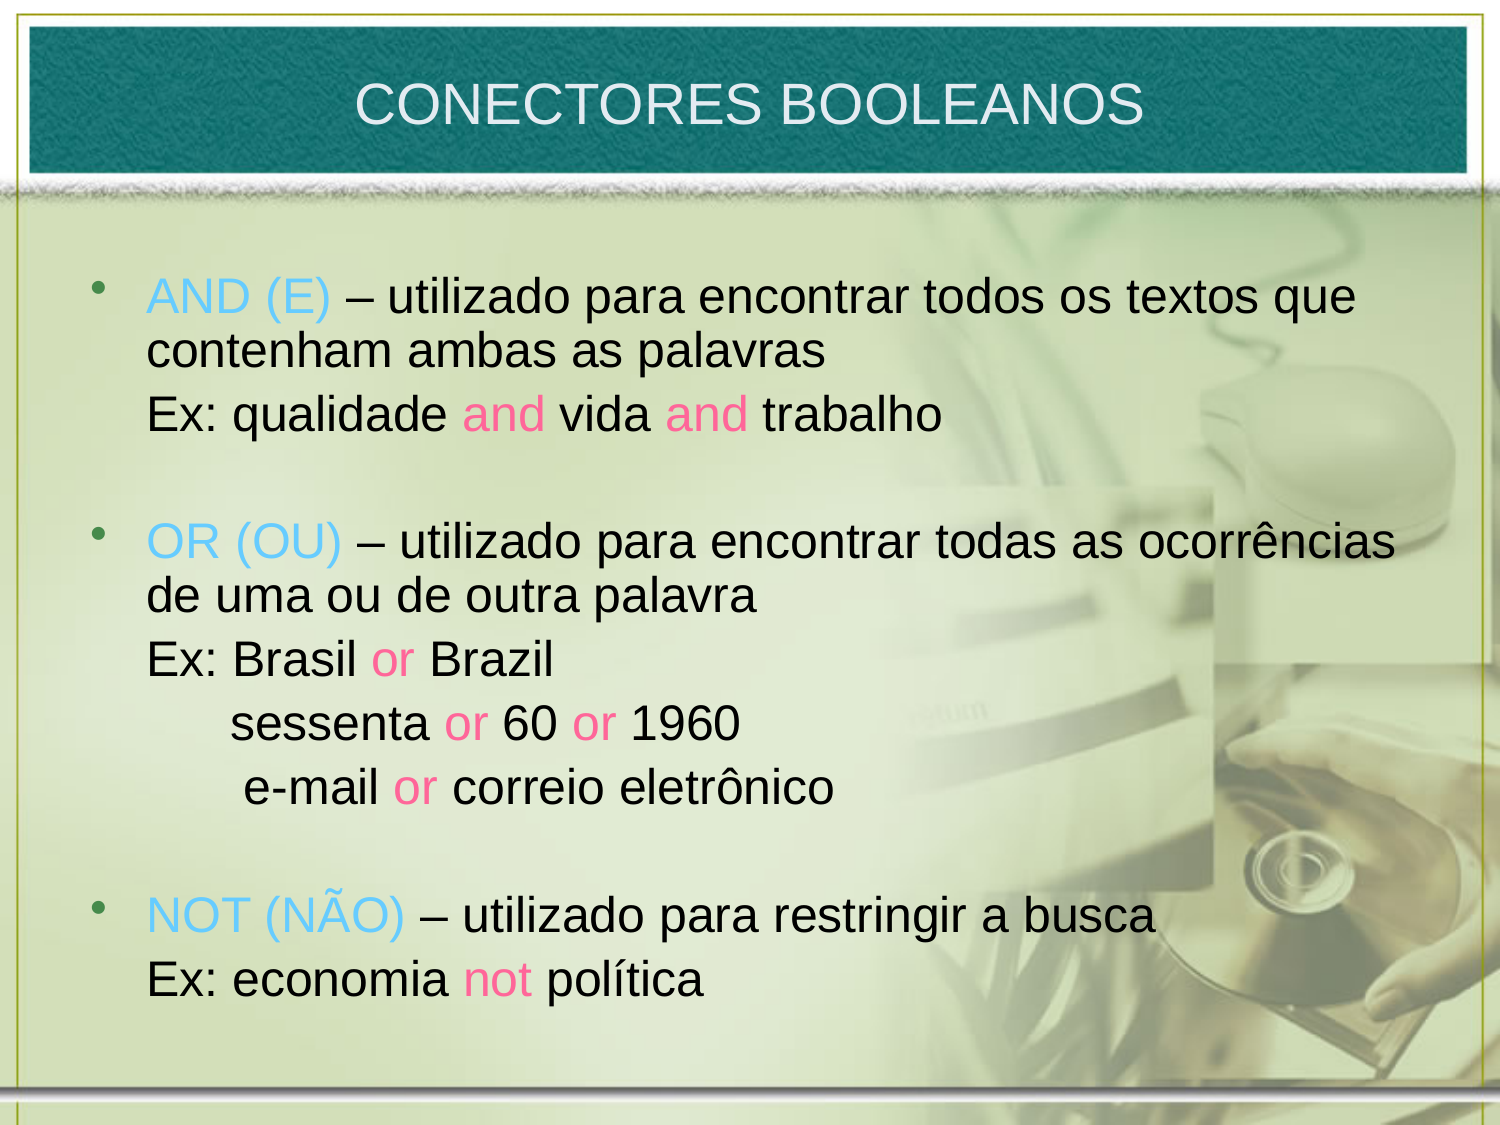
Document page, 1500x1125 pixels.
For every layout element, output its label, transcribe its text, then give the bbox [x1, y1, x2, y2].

list AND (E) – utilizado para encontrar todos os textos que contenham ambas as palavras Ex: qualidade and vida and trabalho OR (OU) – utilizado para encontrar todas as ocorrências de uma ou de outra palavra Ex: Brasil or Brazil sessenta or 60 or 1960 e-mail or correio eletrônico NOT (NÃO) – utilizado para restringir a busca Ex: economia not política [74, 262, 1426, 977]
title CONECTORES BOOLEANOS [40, 30, 1460, 185]
picture [0, 0, 1500, 1125]
